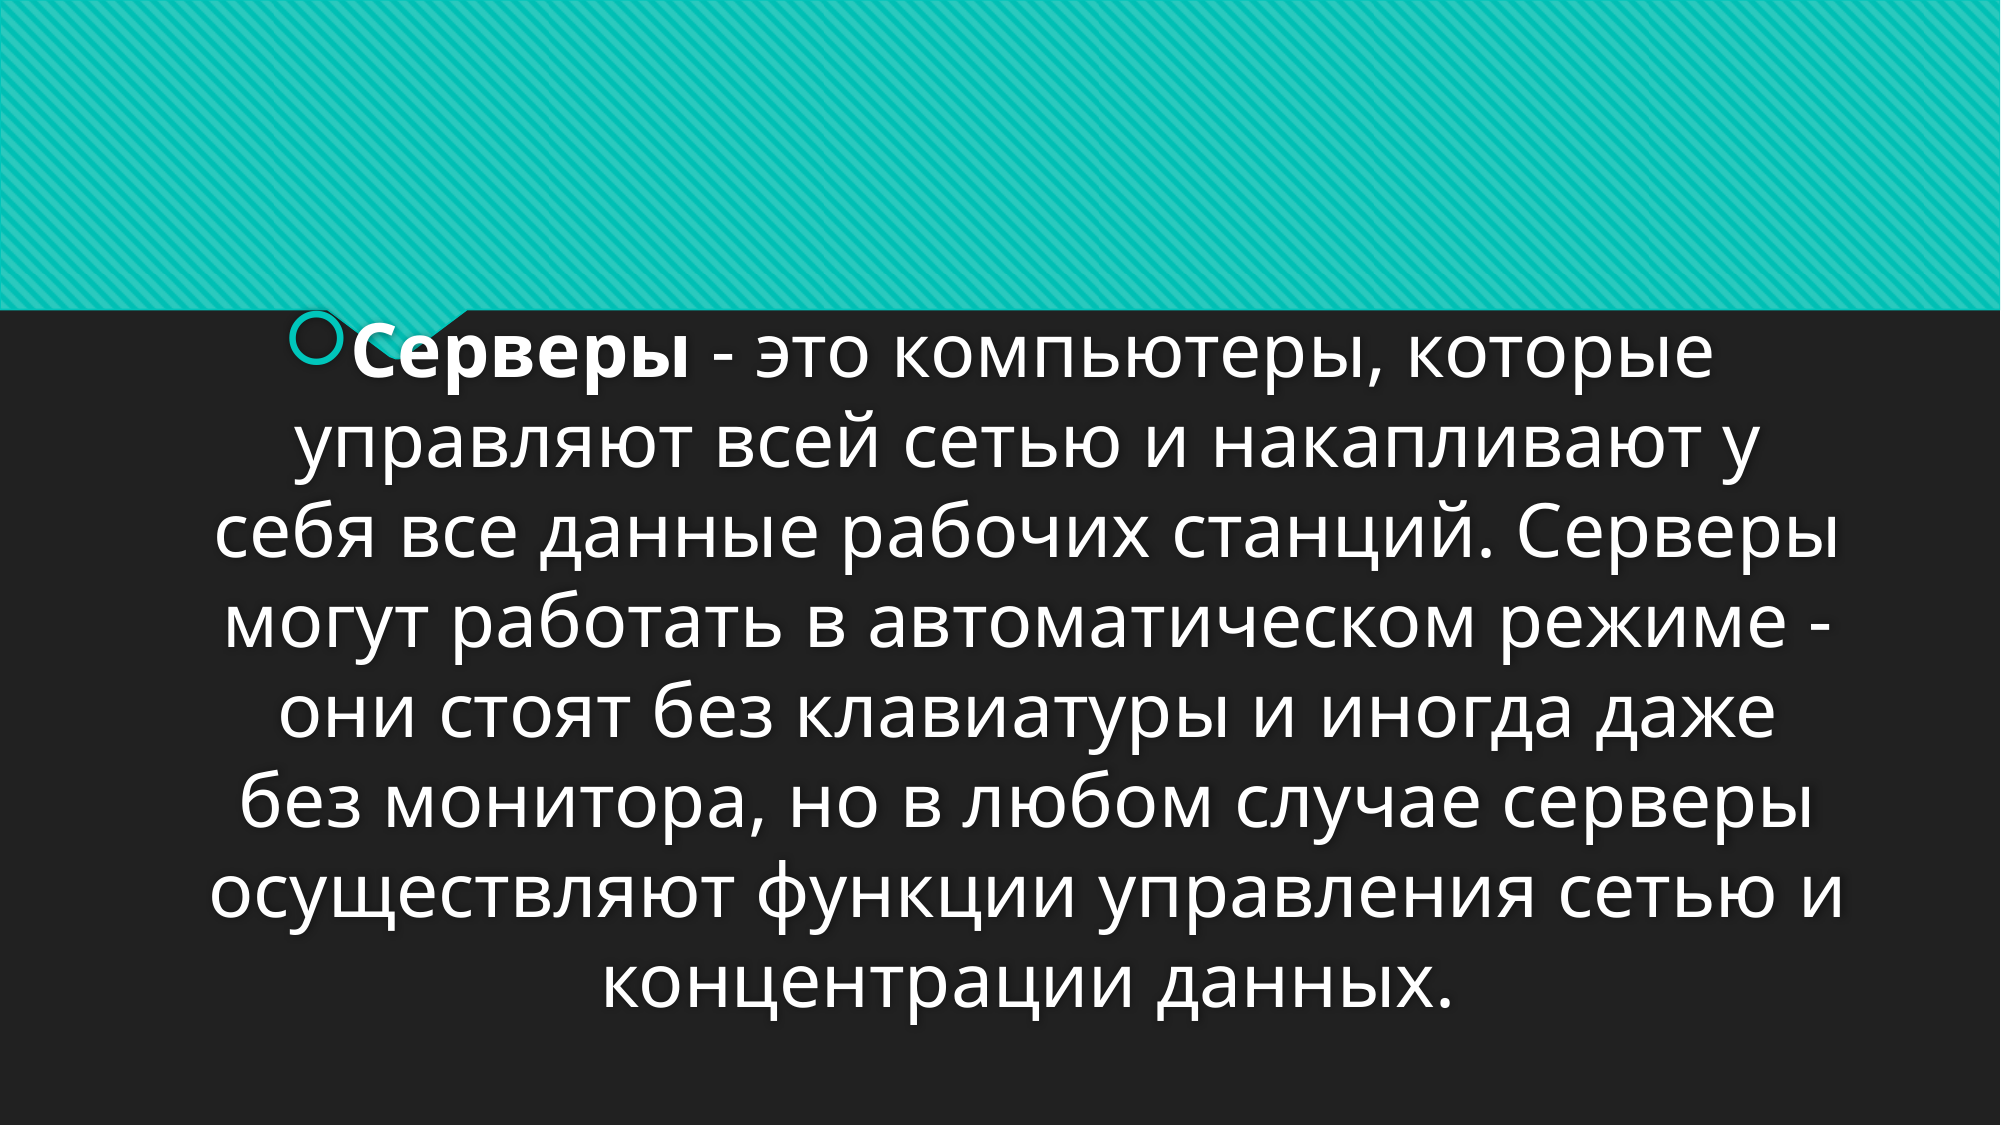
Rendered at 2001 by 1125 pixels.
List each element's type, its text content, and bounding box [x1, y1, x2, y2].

list Серверы - это компьютеры, которые управляют всей сетью и накапливают у себя все данные рабочих станций. Серверы могут работать в автоматическом режиме - они стоят без клавиатуры и иногда даже без монитора, но в любом случае серверы осуществляют функции управления сетью и концентрации данных. [134, 364, 1866, 962]
